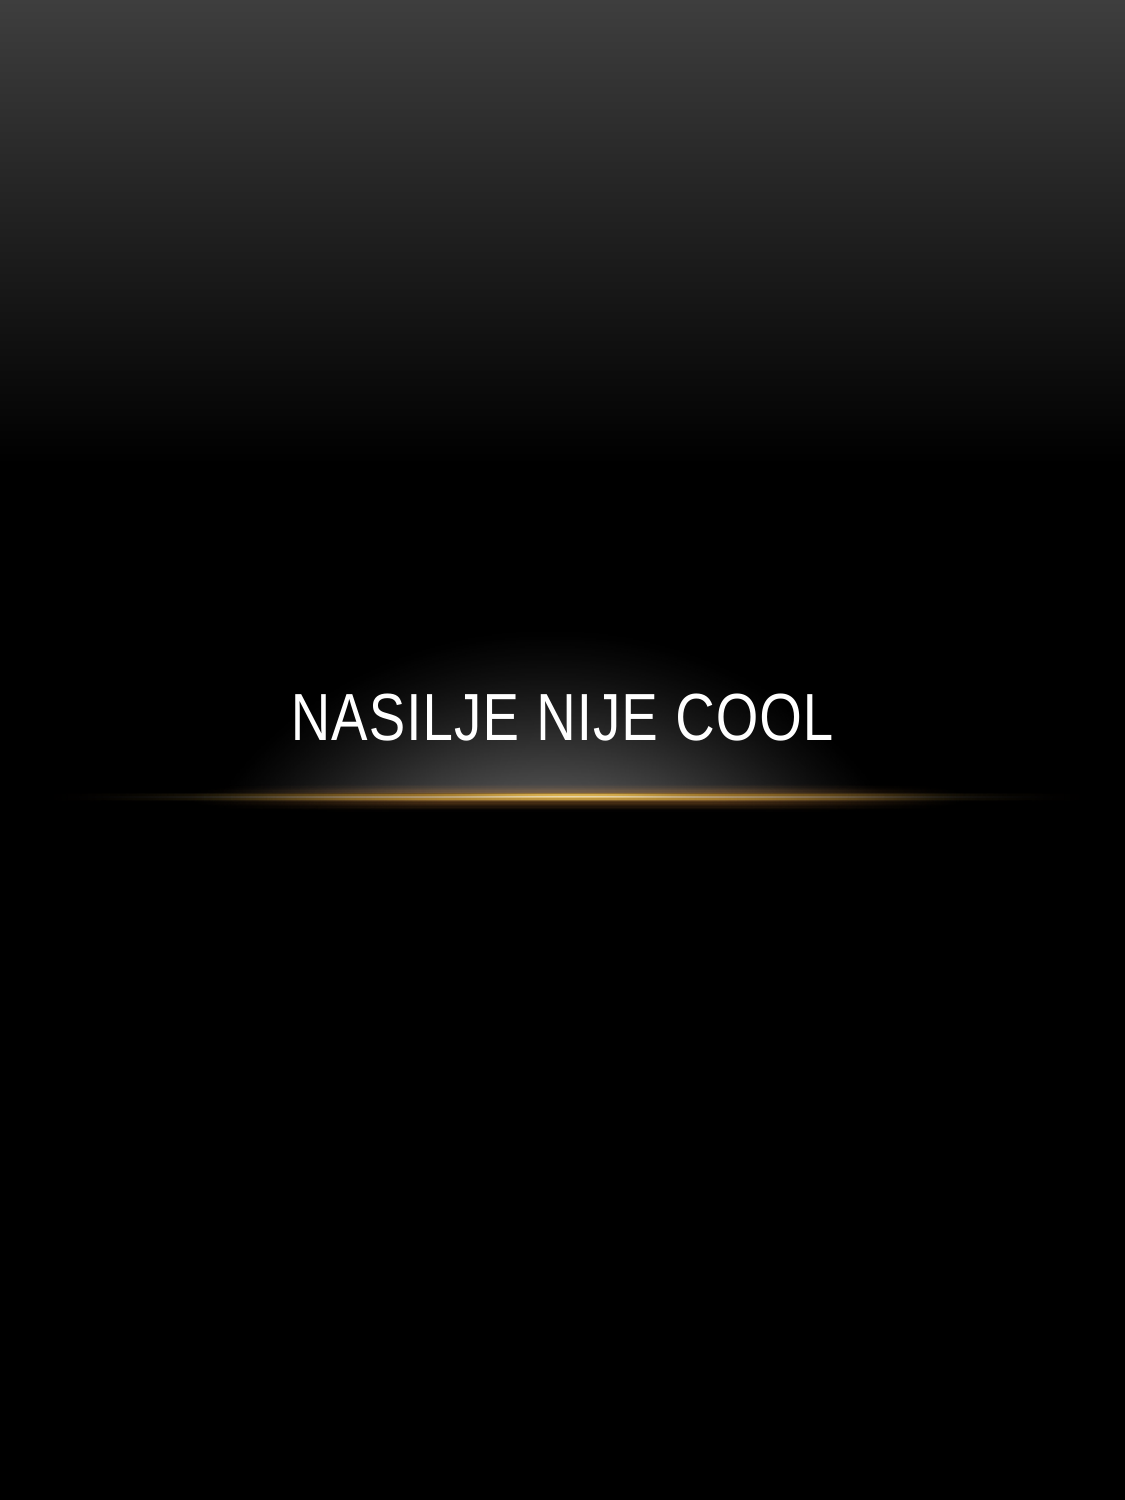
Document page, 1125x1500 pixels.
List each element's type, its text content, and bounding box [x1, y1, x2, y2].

picture [0, 0, 1125, 1000]
title NASILJE NIJE COOL [84, 439, 1041, 761]
